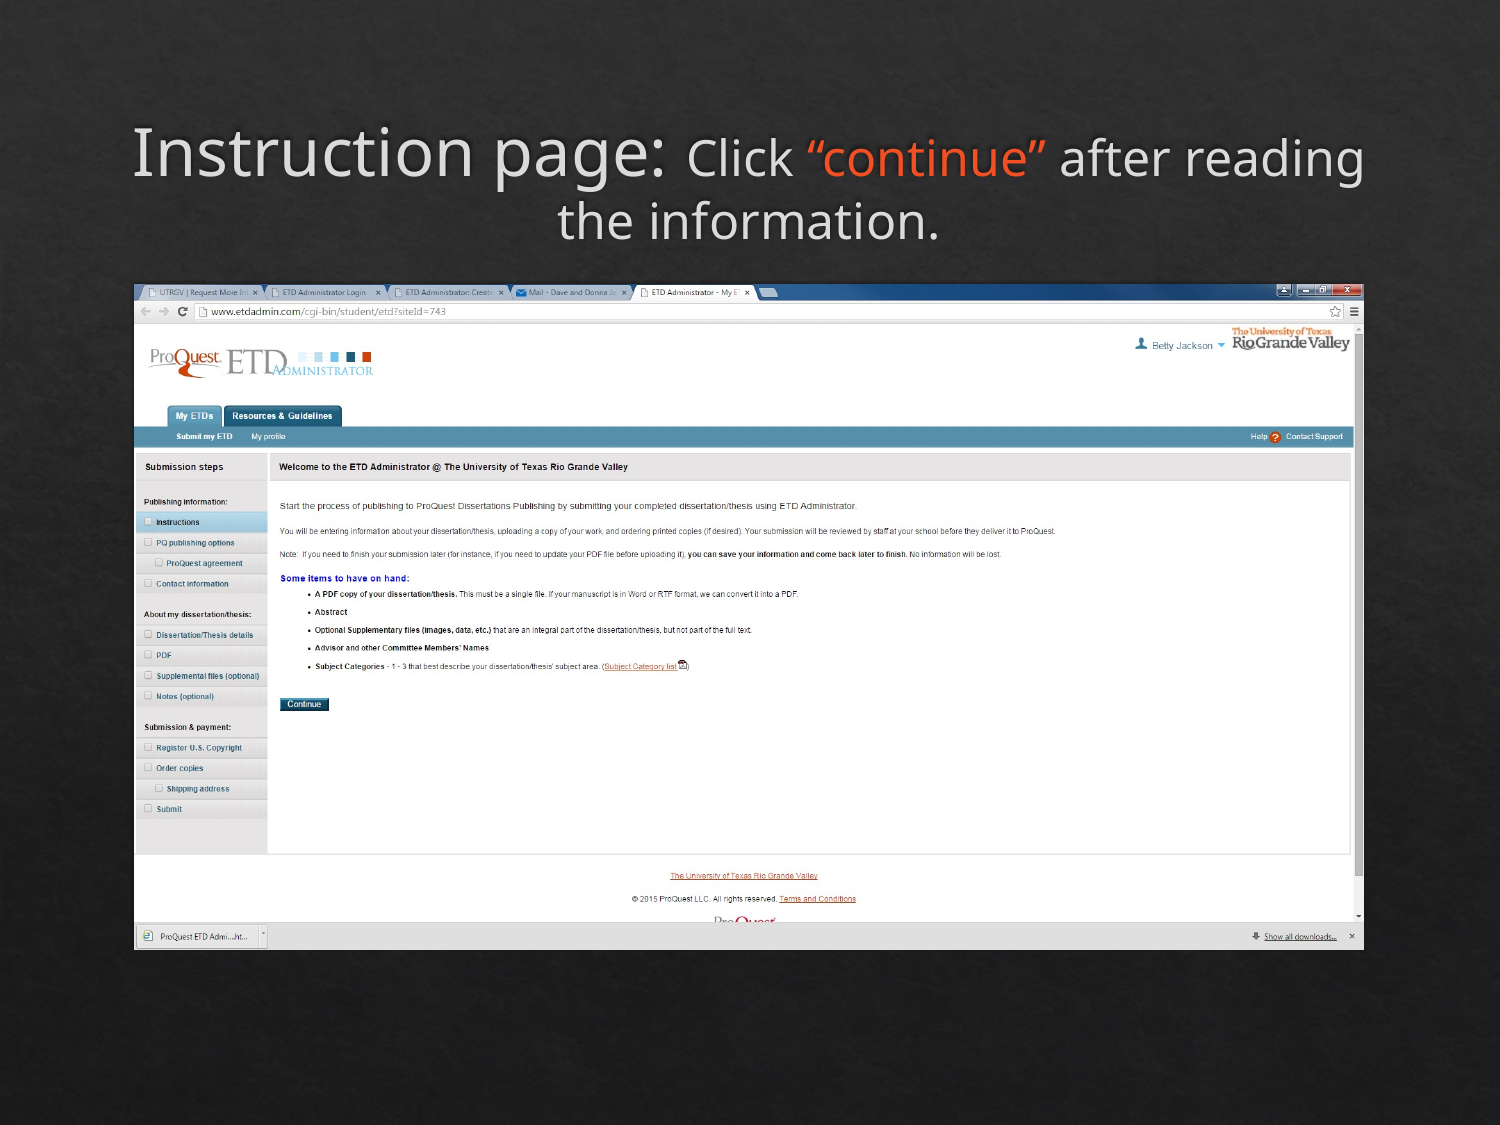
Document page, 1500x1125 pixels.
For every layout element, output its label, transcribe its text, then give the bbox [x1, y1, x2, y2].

title Instruction page: Click “continue” after reading the information. [112, 99, 1387, 260]
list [134, 283, 1365, 951]
